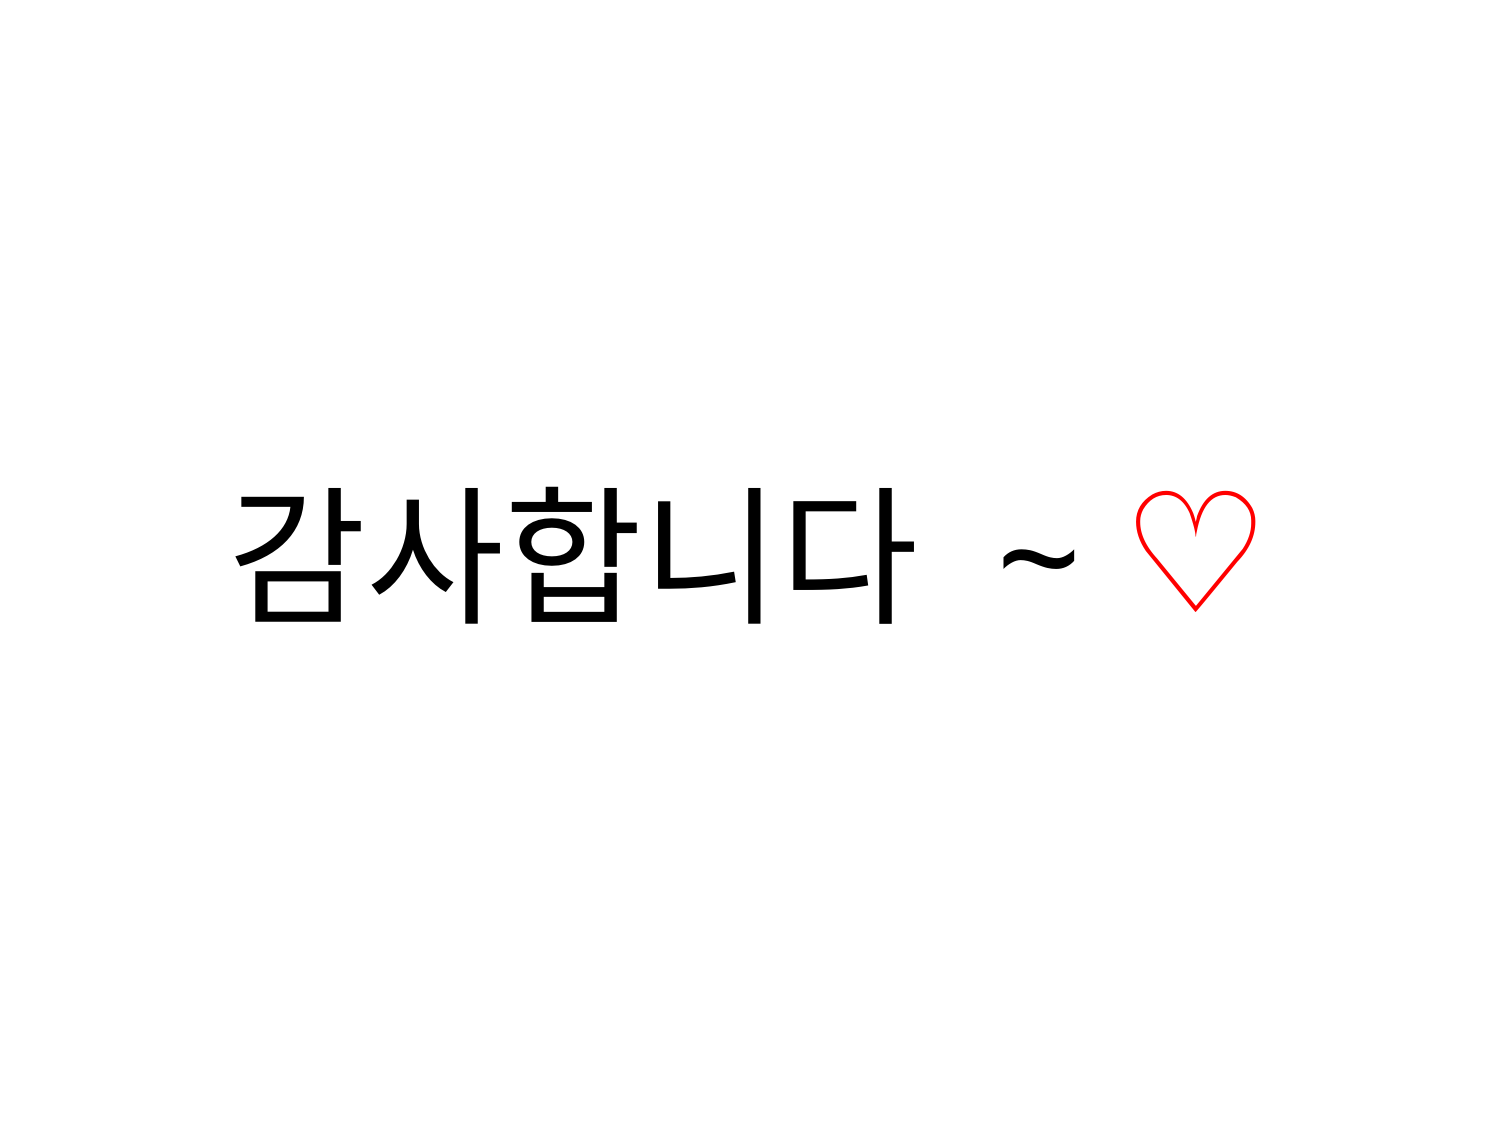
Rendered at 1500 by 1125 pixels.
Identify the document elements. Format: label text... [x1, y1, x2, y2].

list 감사합니다 ~ ♡ [100, 231, 1400, 1047]
